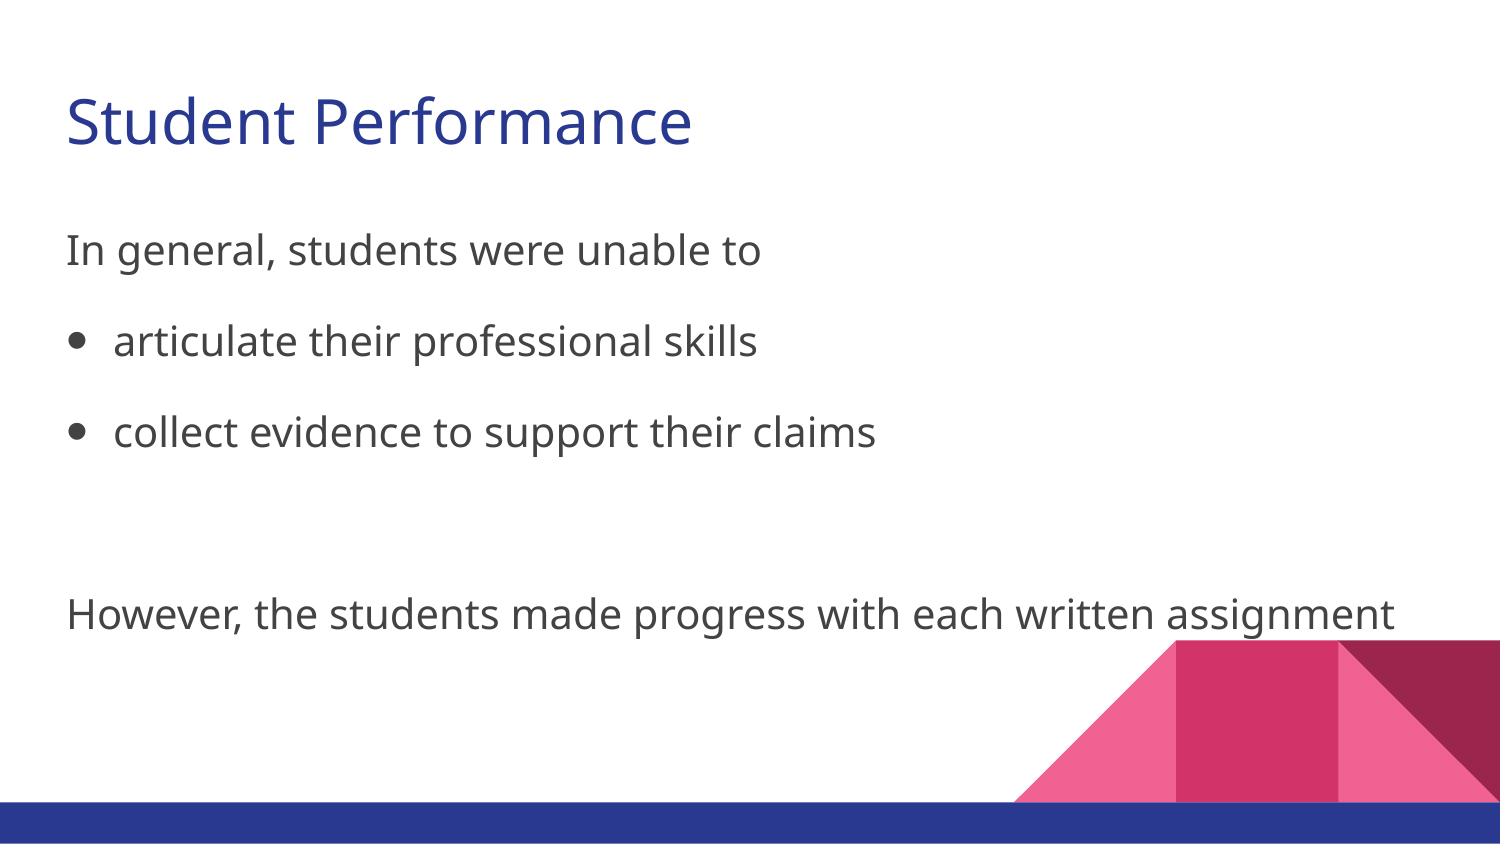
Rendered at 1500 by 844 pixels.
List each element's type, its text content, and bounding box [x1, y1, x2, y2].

list In general, students were unable to articulate their professional skills collect evidence to support their claims However, the students made progress with each written assignment [51, 201, 1449, 750]
title Student Performance [51, 67, 1449, 167]
